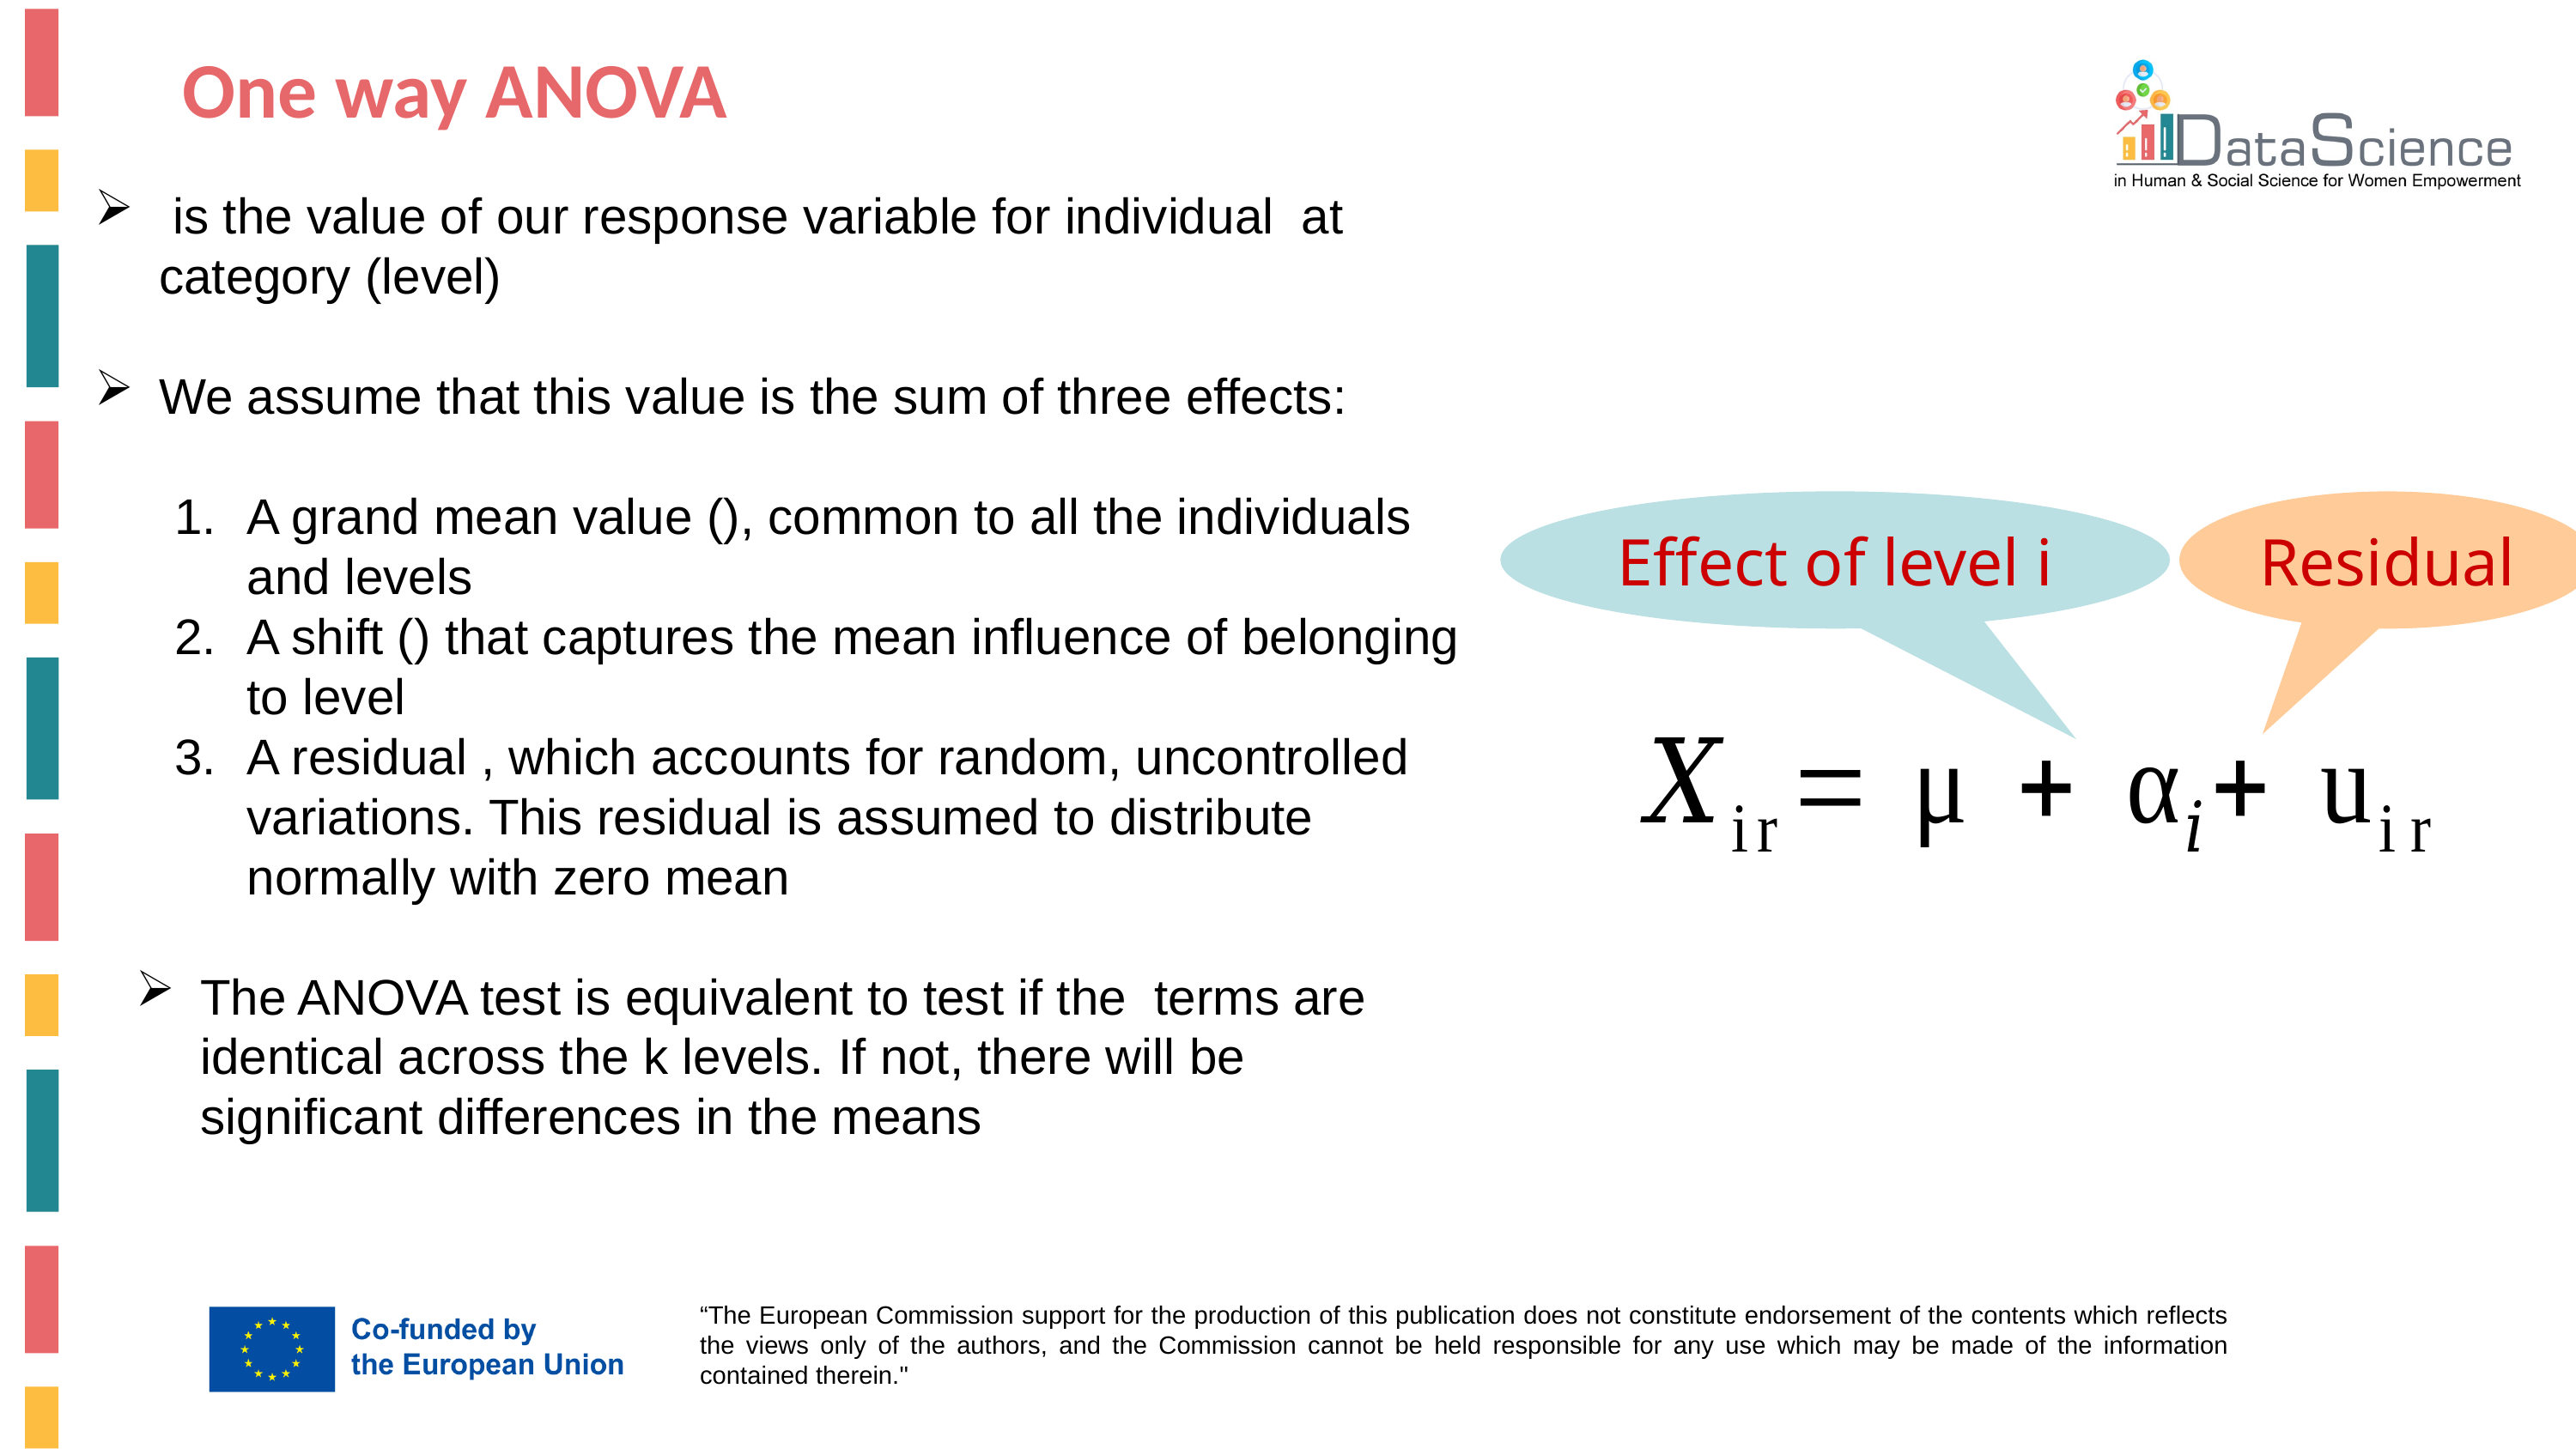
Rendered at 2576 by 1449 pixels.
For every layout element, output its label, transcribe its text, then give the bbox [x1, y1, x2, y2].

picture [204, 1301, 655, 1397]
text_box One way ANOVA [169, 33, 1836, 226]
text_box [1519, 491, 2576, 867]
picture [2114, 58, 2522, 191]
